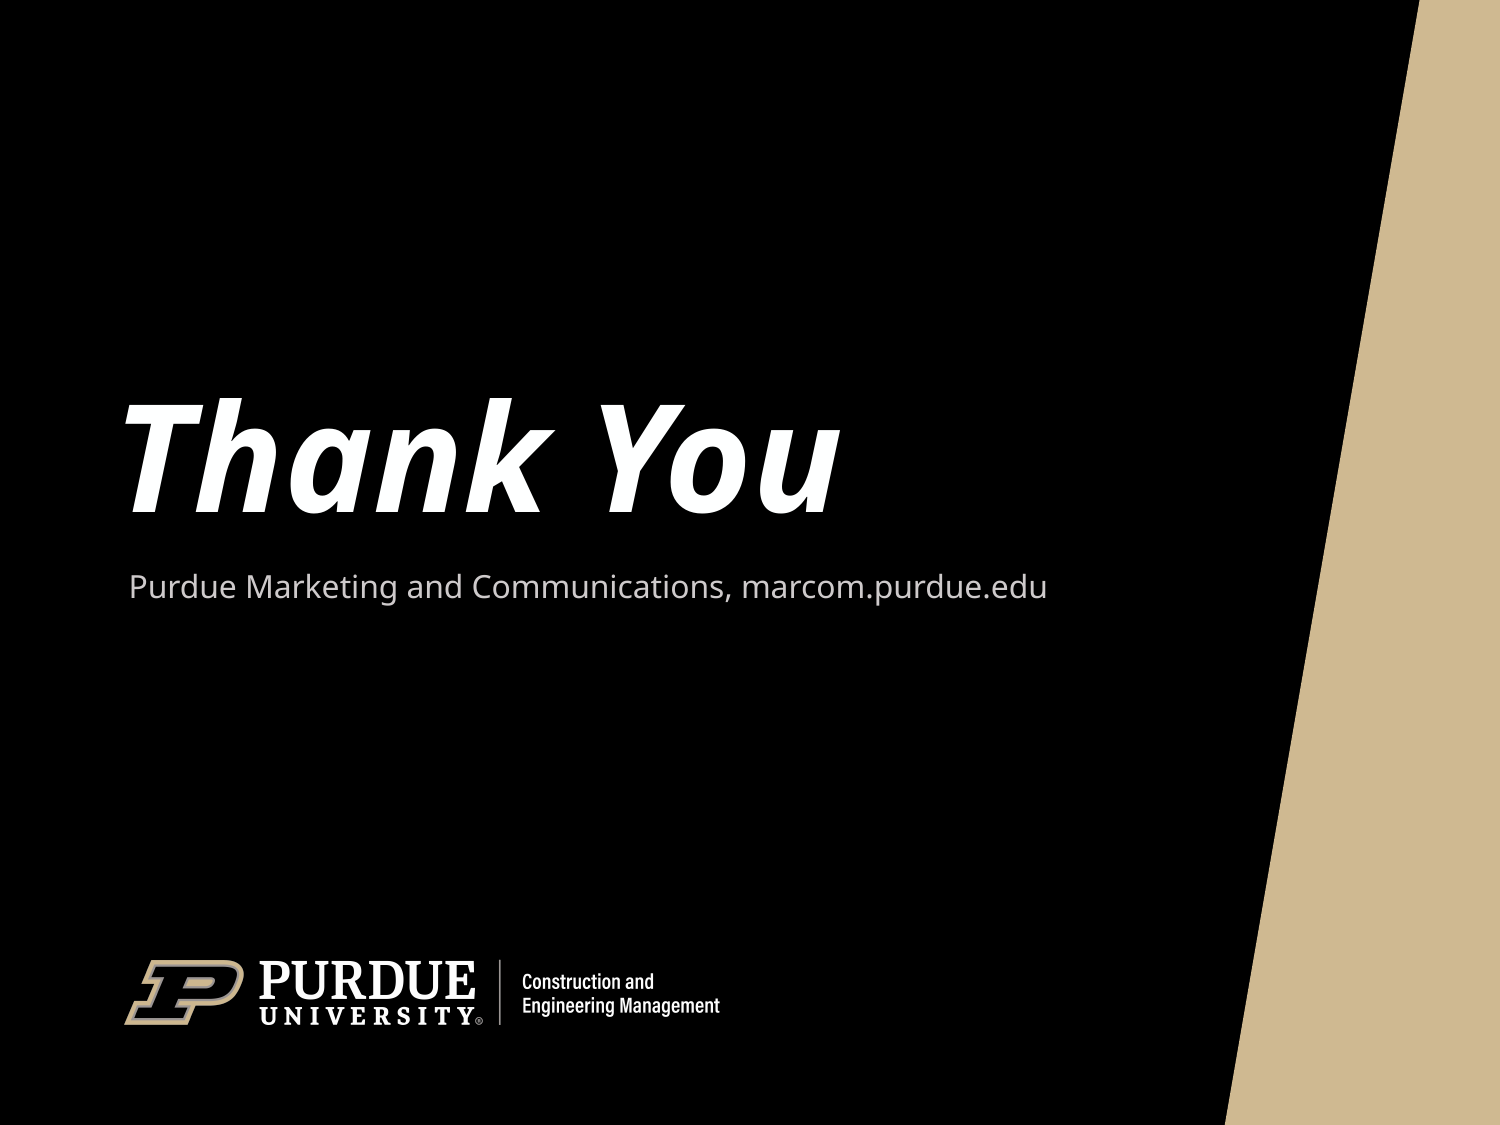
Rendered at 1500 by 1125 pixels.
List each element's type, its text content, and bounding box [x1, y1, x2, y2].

title Thank You [99, 404, 1081, 523]
picture [124, 957, 791, 1029]
list Purdue Marketing and Communications, marcom.purdue.edu [113, 563, 1083, 637]
